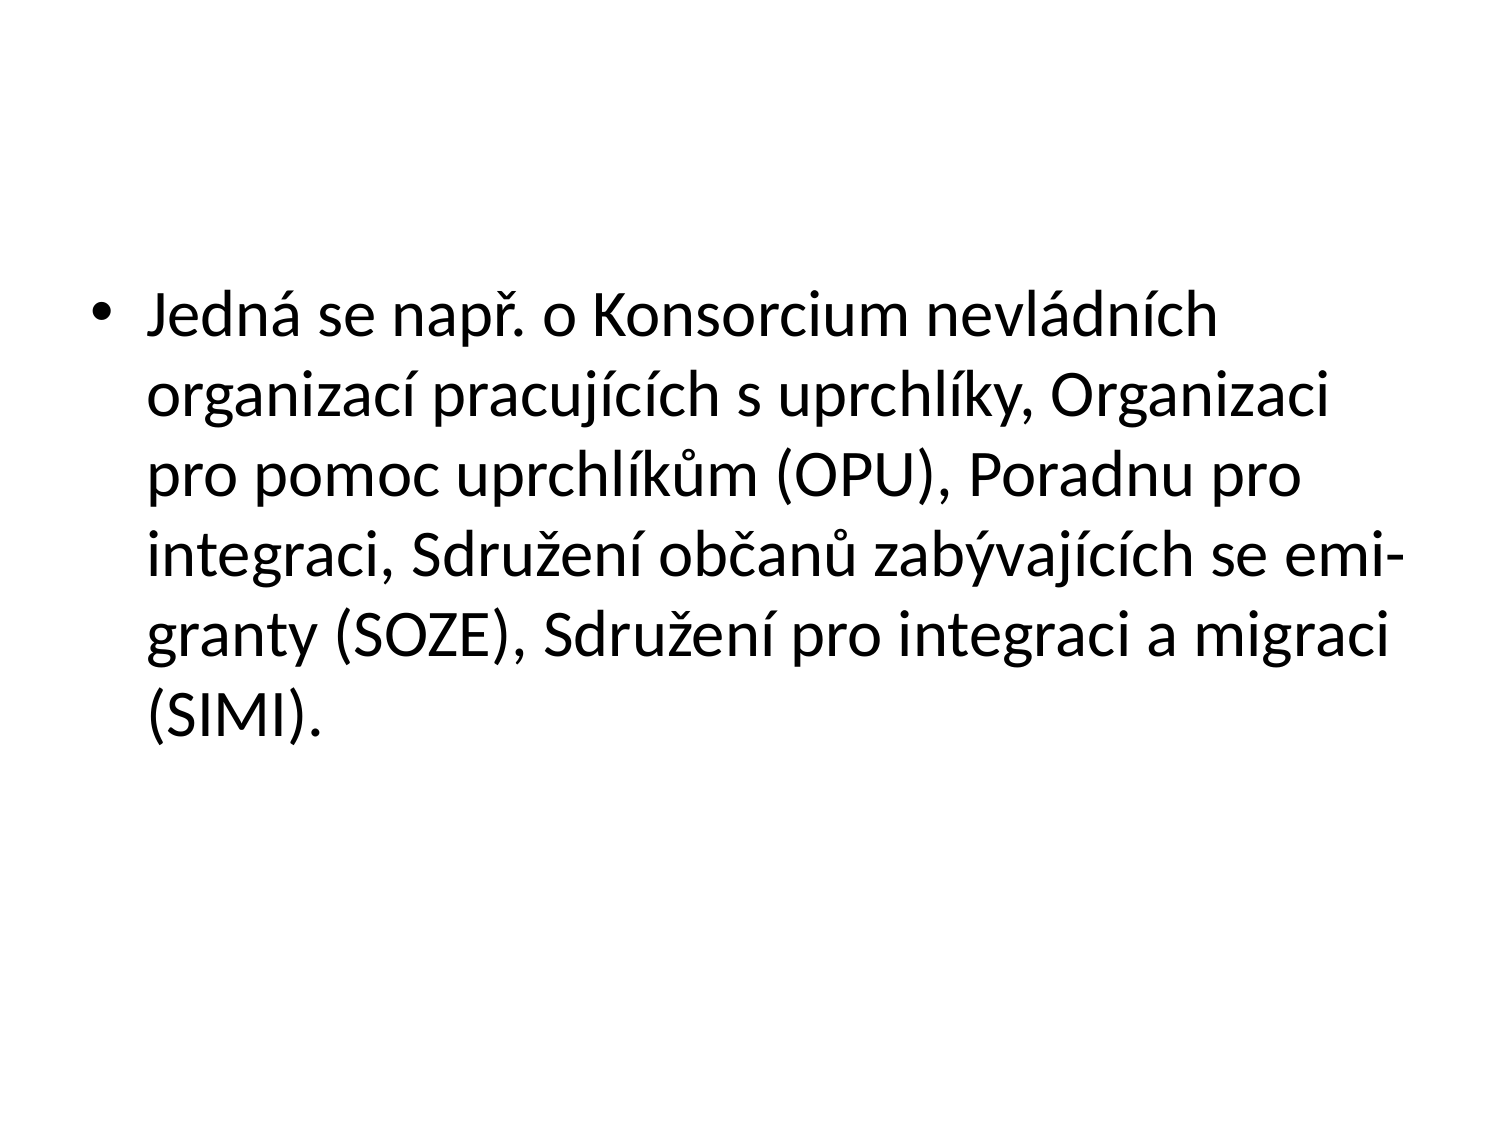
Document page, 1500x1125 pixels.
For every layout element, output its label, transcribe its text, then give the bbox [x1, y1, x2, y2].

list Jedná se např. o Konsorcium nevládních organizací pracujících s uprchlíky, Organizaci pro pomoc uprchlíkům (OPU), Poradnu pro integraci, Sdružení občanů zabývajících se emi- granty (SOZE), Sdružení pro integraci a migraci (SIMI). [75, 262, 1425, 1005]
